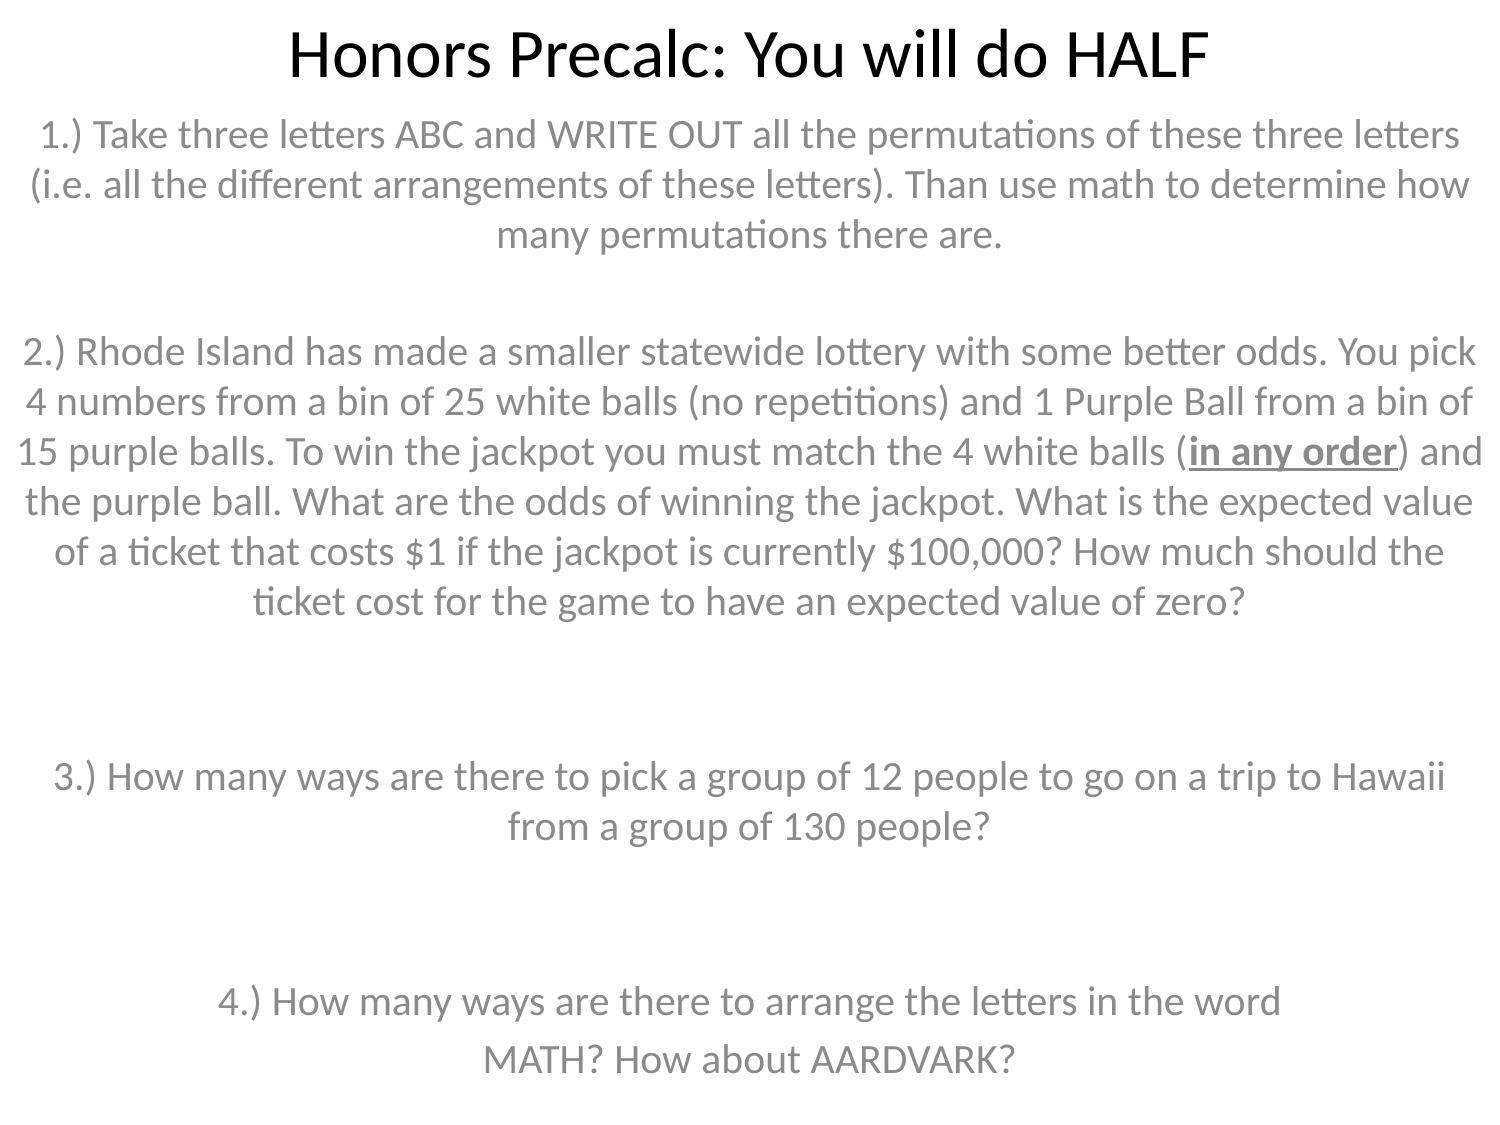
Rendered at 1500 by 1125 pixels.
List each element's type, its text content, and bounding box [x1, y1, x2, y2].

subtitle 1.) Take three letters ABC and WRITE OUT all the permutations of these three letters (i.e. all the different arrangements of these letters). Than use math to determine how many permutations there are. 2.) Rhode Island has made a smaller statewide lottery with some better odds. You pick 4 numbers from a bin of 25 white balls (no repetitions) and 1 Purple Ball from a bin of 15 purple balls. To win the jackpot you must match the 4 white balls (in any order) and the purple ball. What are the odds of winning the jackpot. What is the expected value of a ticket that costs $1 if the jackpot is currently $100,000? How much should the ticket cost for the game to have an expected value of zero? 3.) How many ways are there to pick a group of 12 people to go on a trip to Hawaii from a group of 130 people? 4.) How many ways are there to arrange the letters in the word MATH? How about AARDVARK? 5.) A PIN for an ATM card consists of 4 digits (repetition allowed). How many pin numbers are possible? [0, 99, 1500, 1125]
title Honors Precalc: You will do HALF [0, 0, 1500, 99]
